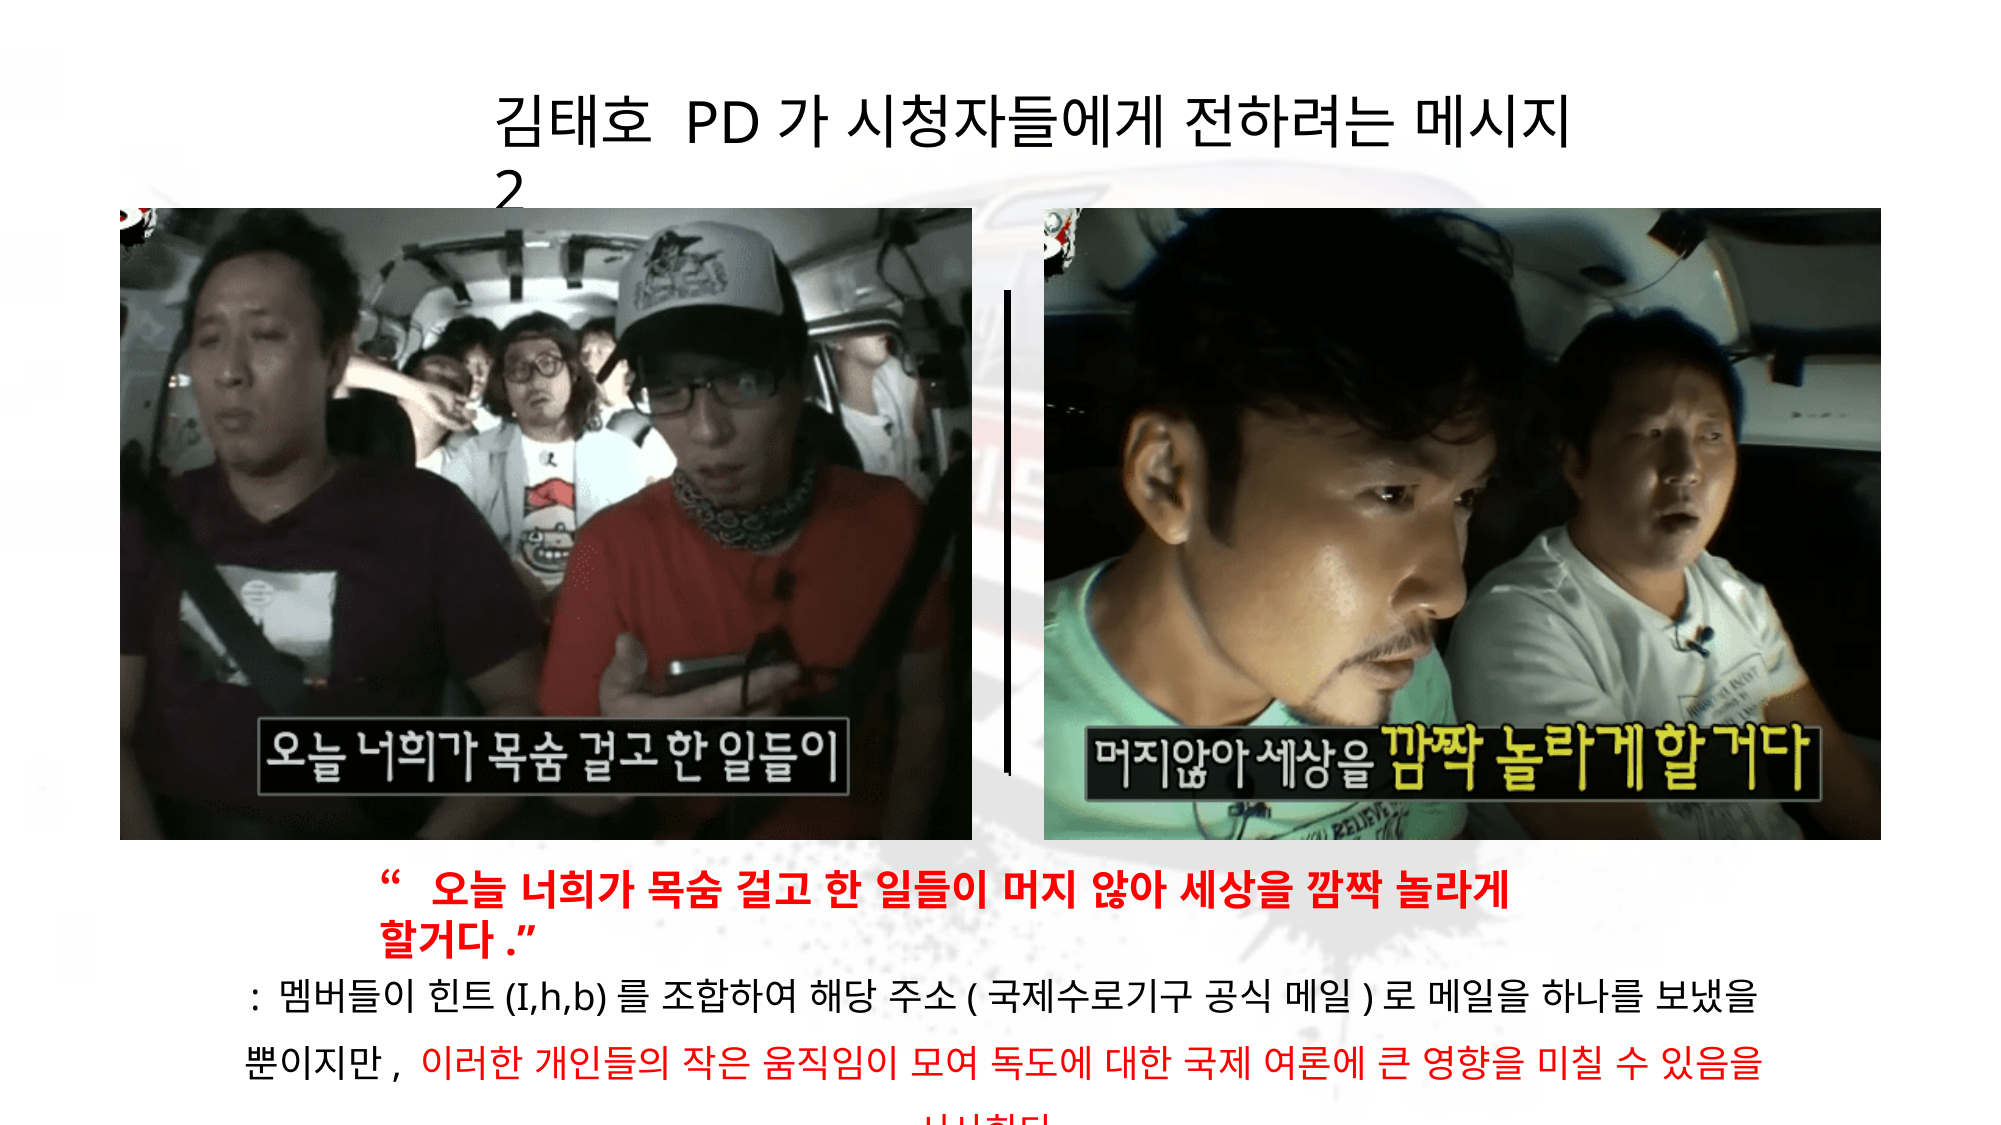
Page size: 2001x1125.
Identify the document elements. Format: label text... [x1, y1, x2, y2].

text_box : 멤버들이 힌트(I,h,b)를 조합하여 해당 주소(국제수로기구 공식 메일)로 메일을 하나를 보냈을 뿐이지만, 이러한 개인들의 작은 움직임이 모여 독도에 대한 국제 여론에 큰 영향을 미칠 수 있음을 시사한다. [191, 943, 1818, 1125]
picture [1004, 290, 1011, 776]
text_box “오늘 너희가 목숨 걸고 한 일들이 머지 않아 세상을 깜짝 놀라게 할거다.” [364, 856, 1651, 972]
picture [1044, 208, 1881, 840]
picture [120, 208, 972, 840]
text_box 김태호 PD가 시청자들에게 전하려는 메시지 2 [479, 77, 1620, 232]
